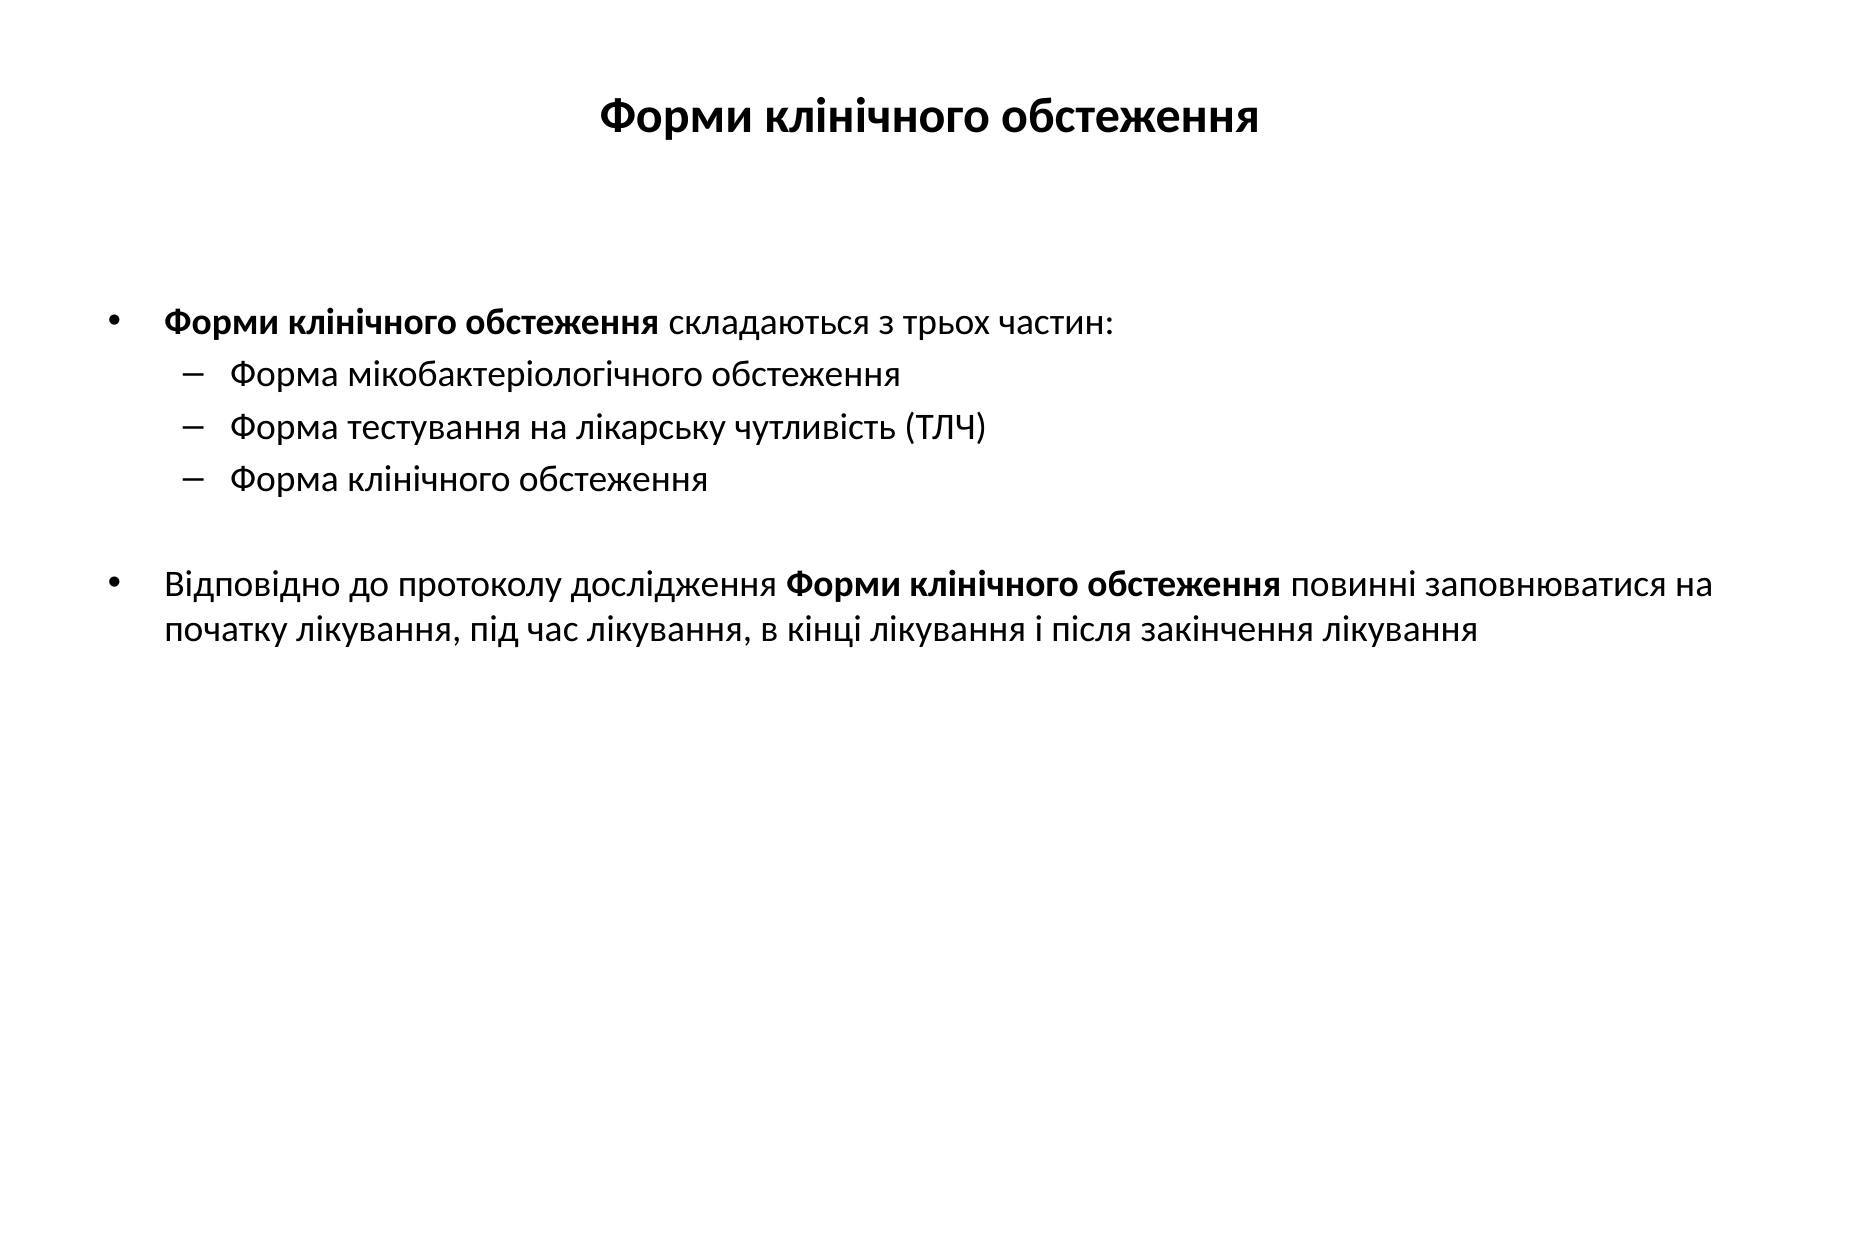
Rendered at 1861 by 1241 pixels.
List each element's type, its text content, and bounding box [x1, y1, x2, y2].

title Форми клінічного обстеження [93, 103, 1768, 181]
list Форми клінічного обстеження складаються з трьох частин: Форма мікобактеріологічного обстеження Форма тестування на лікарську чутливість (ТЛЧ) Форма клінічного обстеження Відповідно до протоколу дослідження Форми клінічного обстеження повинні заповнюватися на початку лікування, під час лікування, в кінці лікування і після закінчення лікування [93, 289, 1768, 1108]
